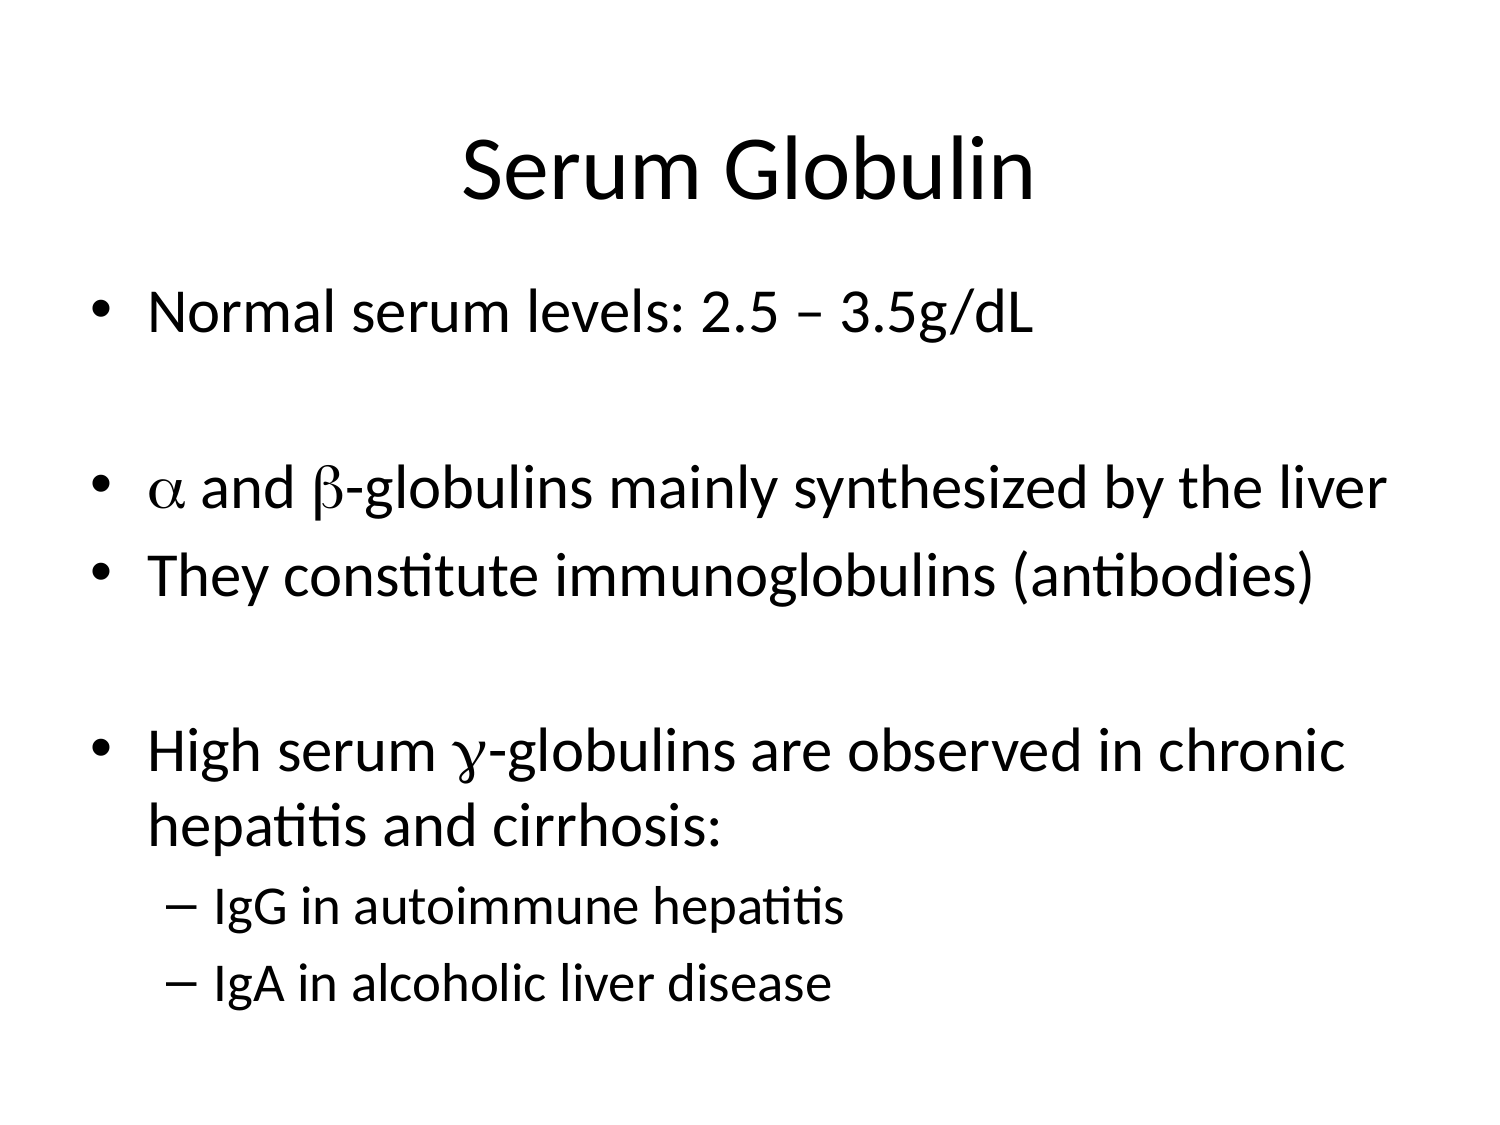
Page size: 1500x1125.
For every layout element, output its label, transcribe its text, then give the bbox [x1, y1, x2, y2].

list Normal serum levels: 2.5 – 3.5g/dL a and b-globulins mainly synthesized by the liver They constitute immunoglobulins (antibodies) High serum g-globulins are observed in chronic hepatitis and cirrhosis: IgG in autoimmune hepatitis IgA in alcoholic liver disease [75, 262, 1425, 1063]
title Serum Globulin [75, 75, 1425, 250]
